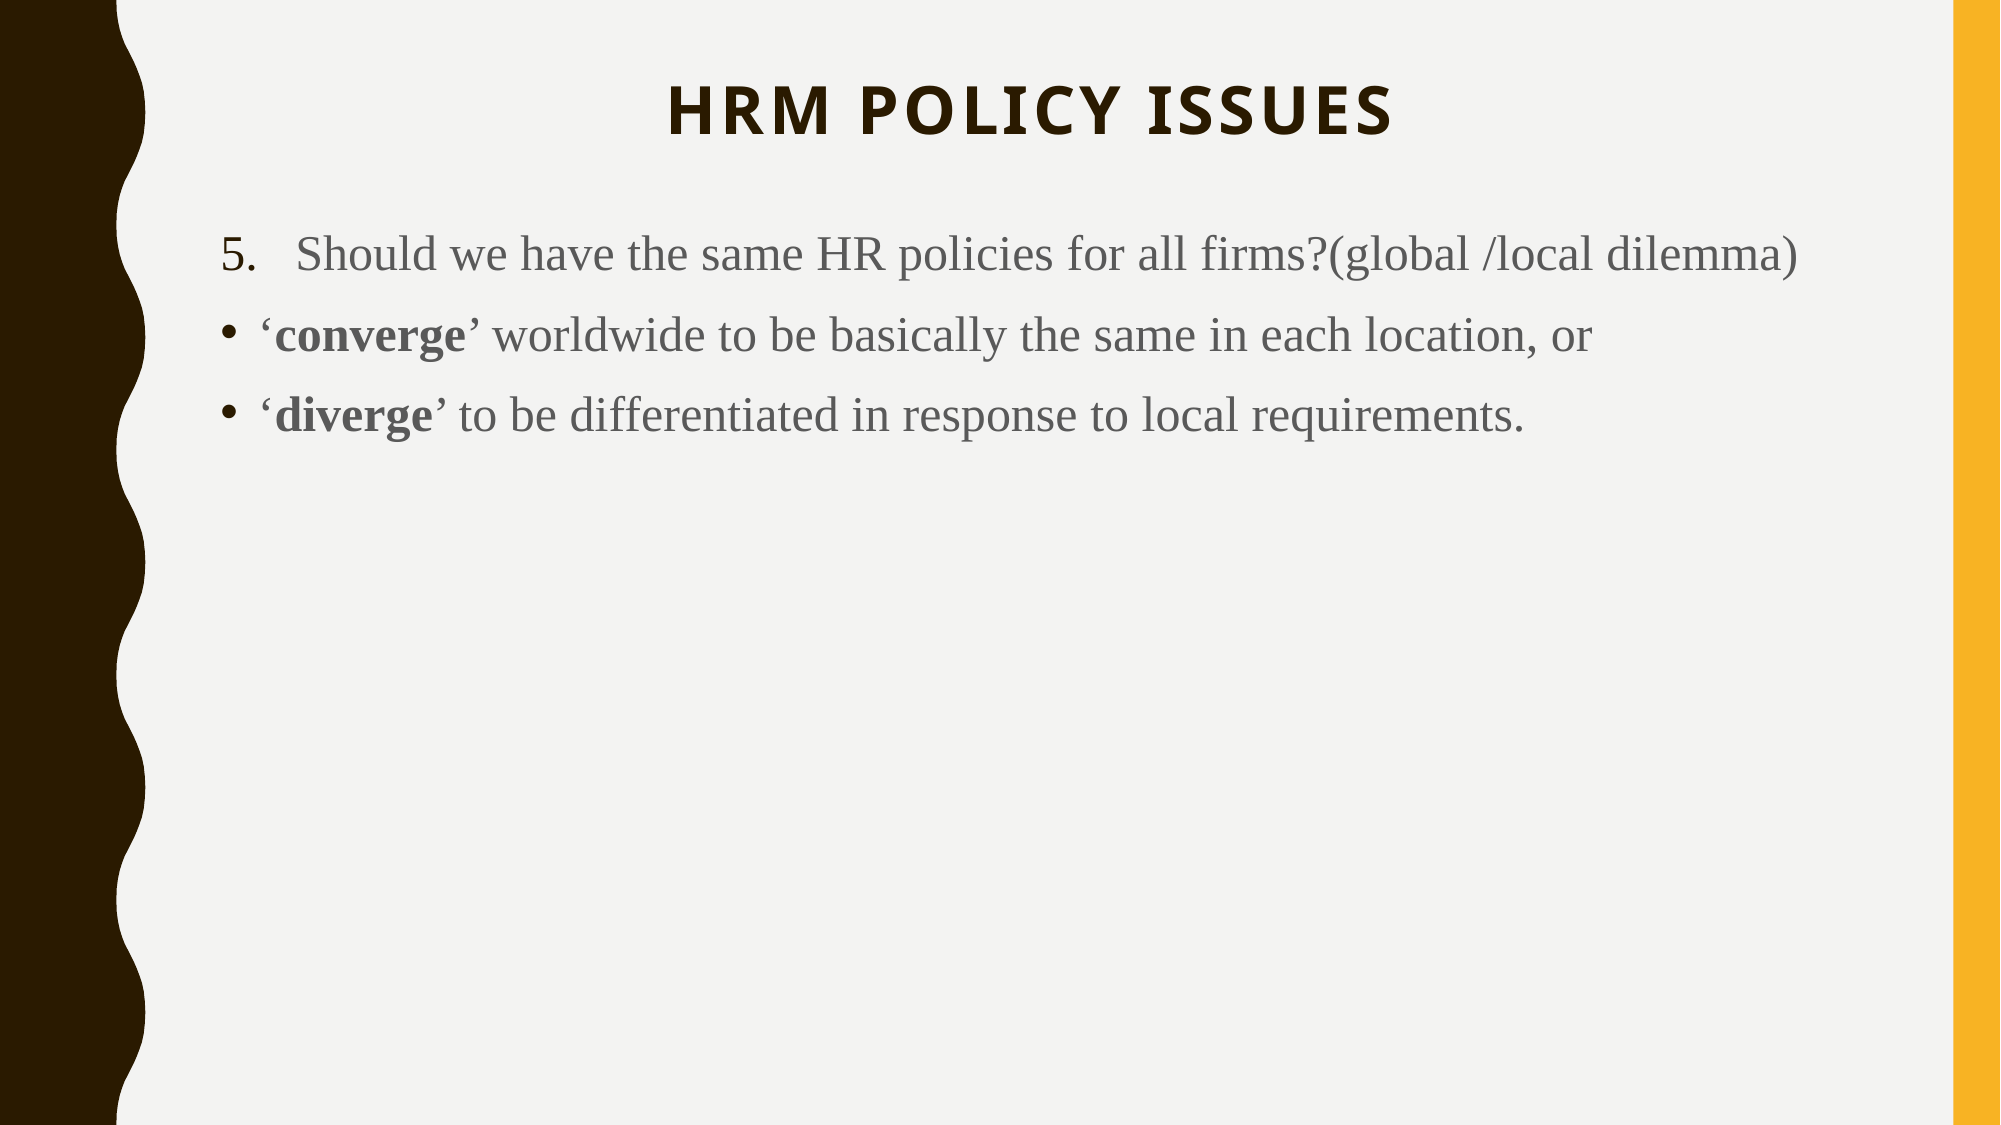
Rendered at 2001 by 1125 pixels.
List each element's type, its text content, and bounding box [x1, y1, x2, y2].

title HRM policy issues [205, 69, 1875, 199]
list Should we have the same HR policies for all firms?(global /local dilemma) ‘converge’ worldwide to be basically the same in each location, or ‘diverge’ to be differentiated in response to local requirements. [205, 207, 1875, 1041]
